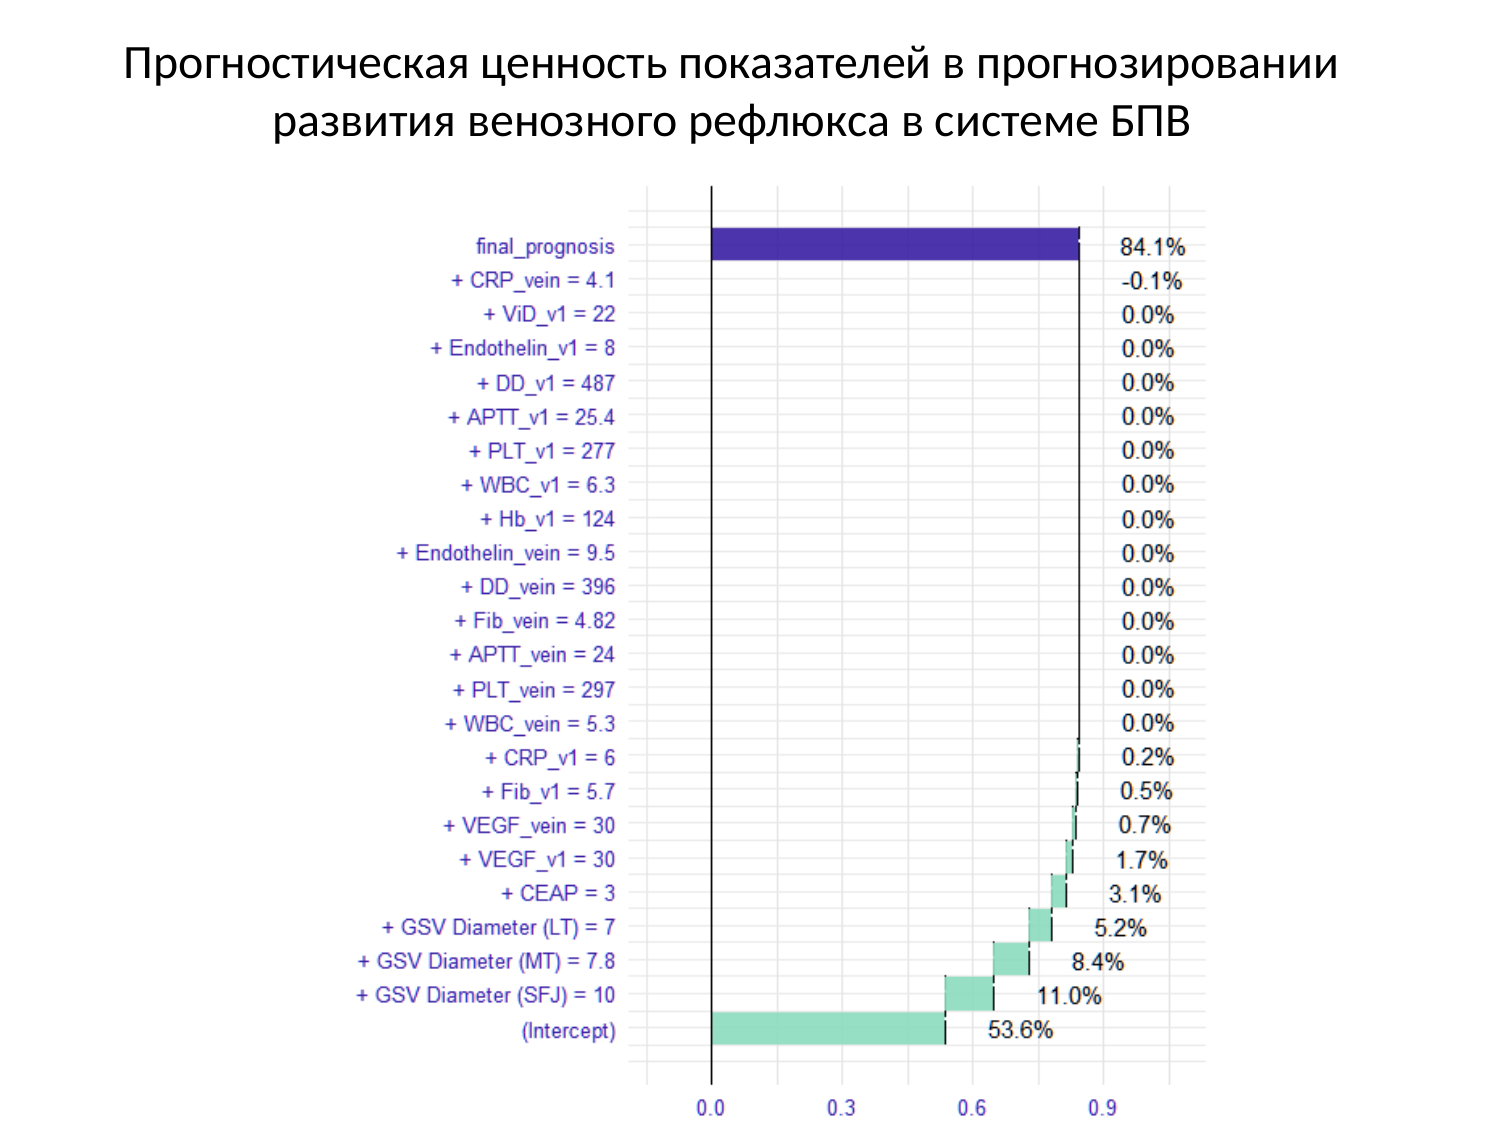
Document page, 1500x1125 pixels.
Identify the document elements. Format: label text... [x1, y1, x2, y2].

text_box Прогностическая ценность показателей в прогнозировании развития венозного рефлюкса в системе БПВ [70, 23, 1395, 154]
picture [316, 175, 1208, 1125]
